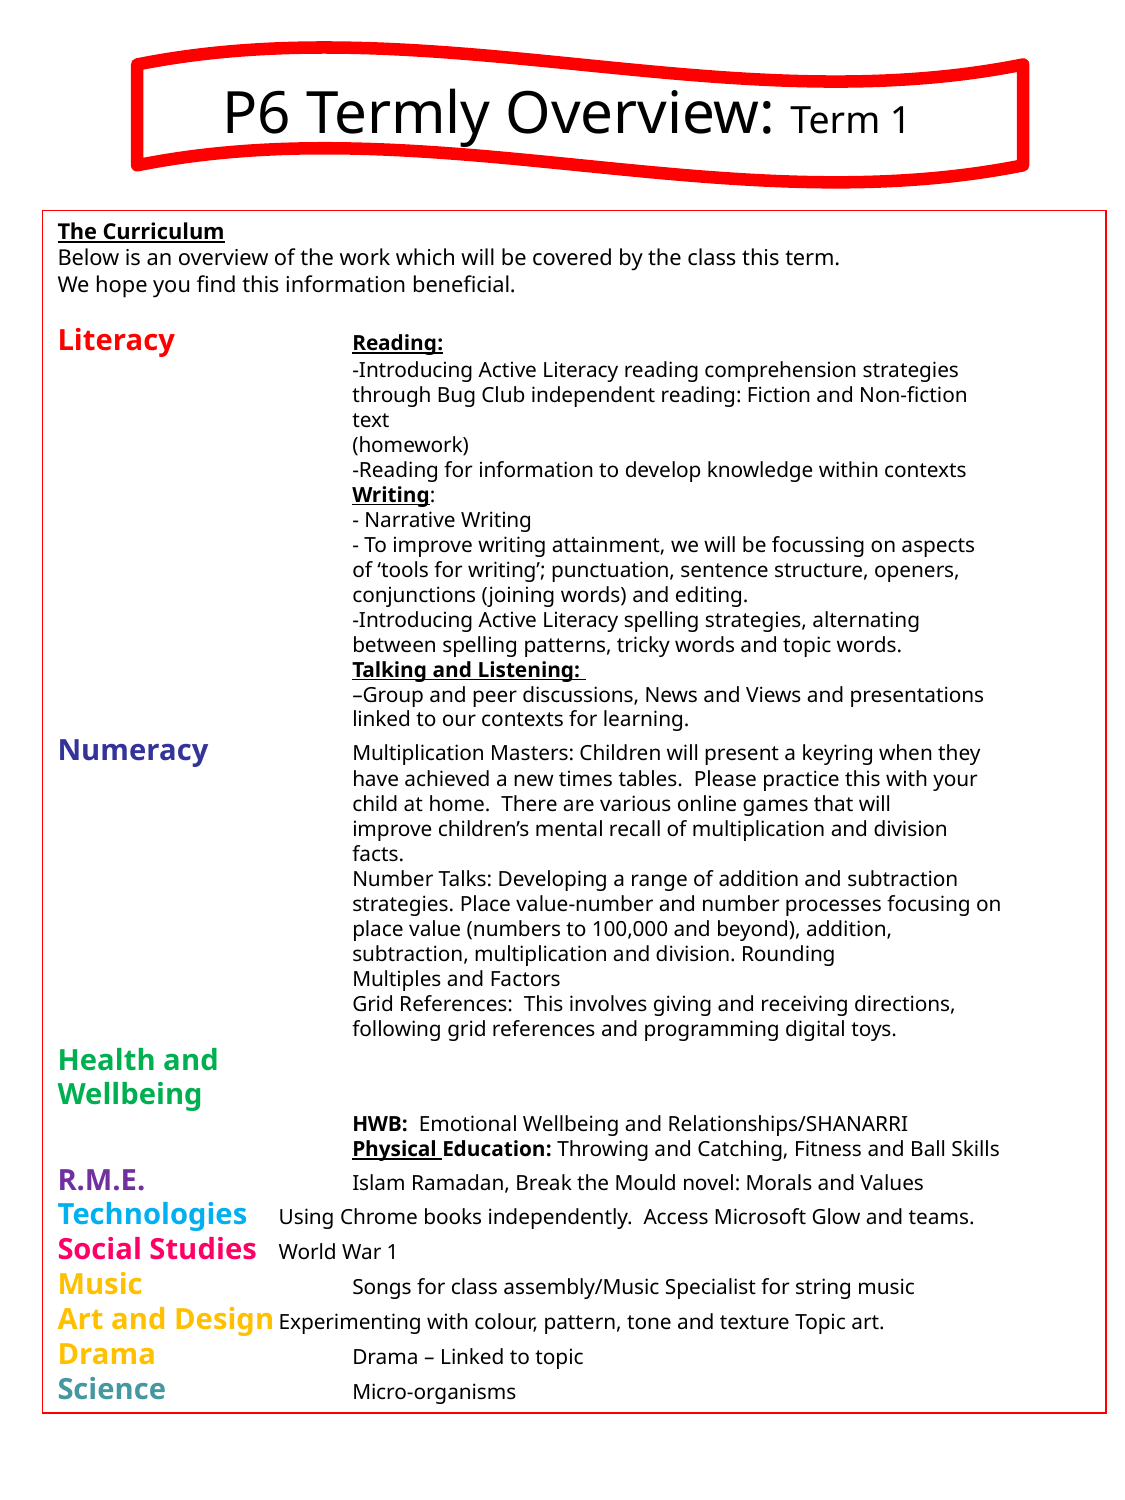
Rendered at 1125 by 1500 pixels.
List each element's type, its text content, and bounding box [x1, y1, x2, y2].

text_box The Curriculum Below is an overview of the work which will be covered by the class this term. We hope you find this information beneficial. Literacy Reading: -Introducing Active Literacy reading comprehension strategies through Bug Club independent reading: Fiction and Non-fiction text (homework) -Reading for information to develop knowledge within contexts Writing: - Narrative Writing - To improve writing attainment, we will be focussing on aspects of ‘tools for writing’; punctuation, sentence structure, openers, conjunctions (joining words) and editing. -Introducing Active Literacy spelling strategies, alternating between spelling patterns, tricky words and topic words. Talking and Listening: –Group and peer discussions, News and Views and presentations linked to our contexts for learning. Numeracy Multiplication Masters: Children will present a keyring when they have achieved a new times tables. Please practice this with your child at home. There are various online games that will improve children’s mental recall of multiplication and division facts. Number Talks: Developing a range of addition and subtraction strategies. Place value-number and number processes focusing on place value (numbers to 100,000 and beyond), addition, subtraction, multiplication and division. Rounding Multiples and Factors Grid References: This involves giving and receiving directions, following grid references and programming digital toys. Health and Wellbeing HWB: Emotional Wellbeing and Relationships/SHANARRI Physical Education: Throwing and Catching, Fitness and Ball Skills R.M.E. Islam Ramadan, Break the Mould novel: Morals and Values Technologies Using Chrome books independently. Access Microsoft Glow and teams. Social Studies World War 1 Music Songs for class assembly/Music Specialist for string music Art and Design Experimenting with colour, pattern, tone and texture Topic art. Drama Drama – Linked to topic Science Micro-organisms [42, 210, 1106, 1413]
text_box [136, 46, 1059, 184]
